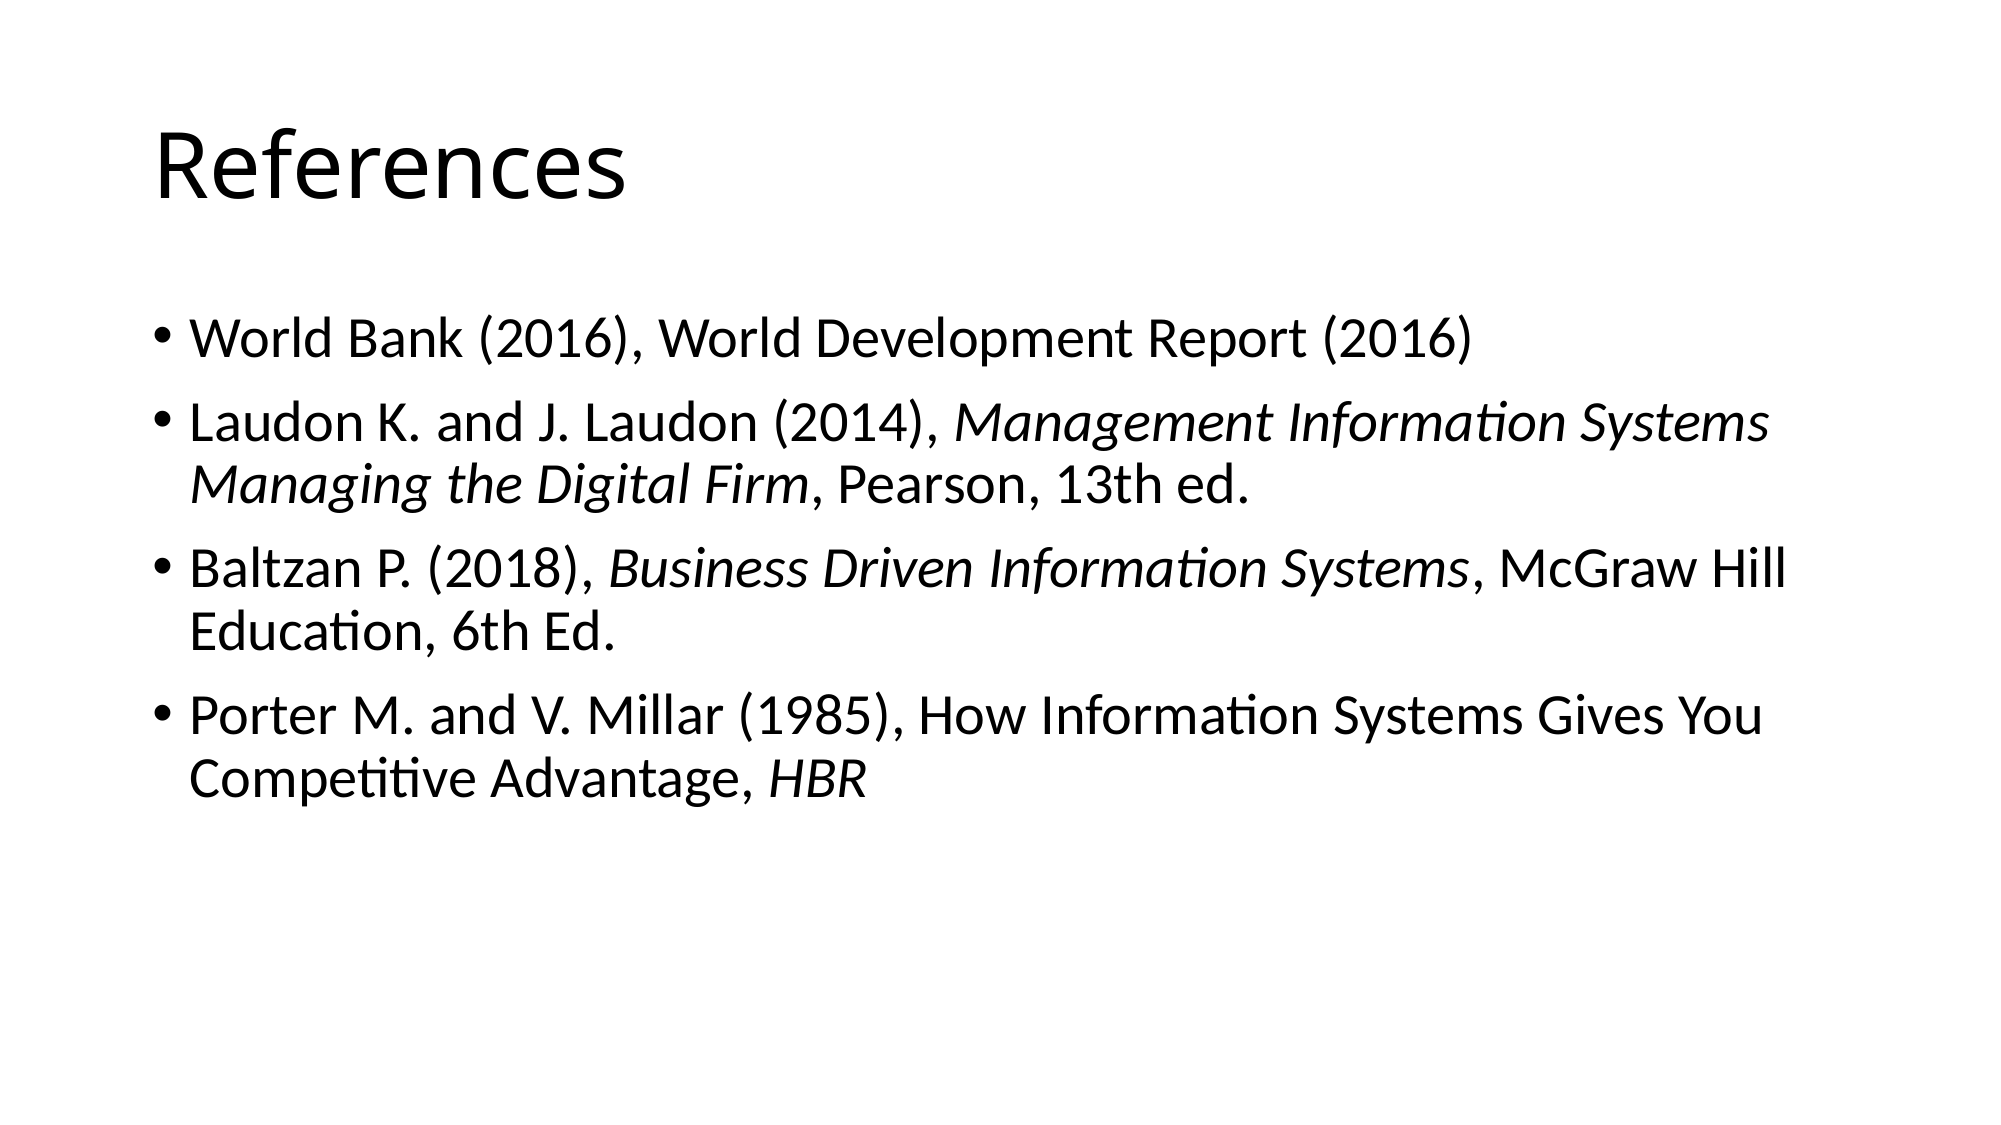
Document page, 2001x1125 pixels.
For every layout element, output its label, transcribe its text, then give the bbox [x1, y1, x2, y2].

title References [137, 59, 1863, 278]
list World Bank (2016), World Development Report (2016) Laudon K. and J. Laudon (2014), Management Information Systems Managing the Digital Firm, Pearson, 13th ed. Baltzan P. (2018), Business Driven Information Systems, McGraw Hill Education, 6th Ed. Porter M. and V. Millar (1985), How Information Systems Gives You Competitive Advantage, HBR [137, 299, 1863, 1014]
